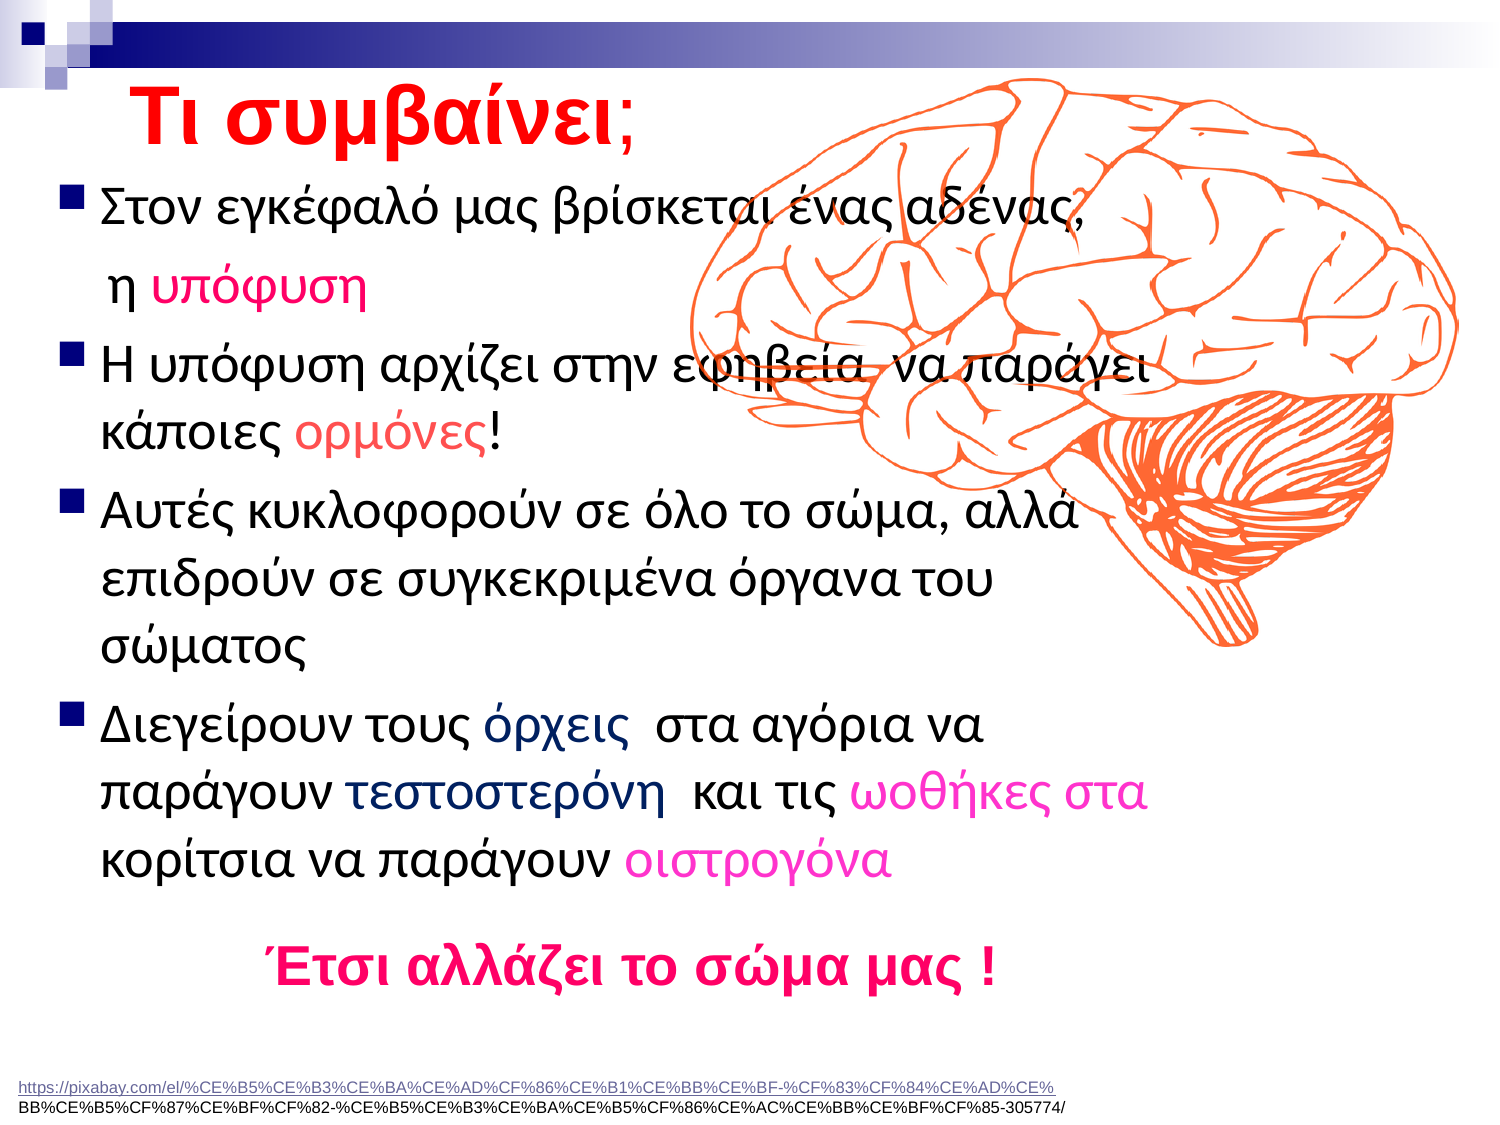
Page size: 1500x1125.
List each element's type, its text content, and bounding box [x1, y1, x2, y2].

text_box https://pixabay.com/el/%CE%B5%CE%B3%CE%BA%CE%AD%CF%86%CE%B1%CE%BB%CE%BF-%CF%83%CF%84%CE%AD%CE% BB%CE%B5%CF%87%CE%BF%CF%82-%CE%B5%CE%B3%CE%BA%CE%B5%CF%86%CE%AC%CE%BB%CE%BF%CF%85-305774/ [3, 1069, 1083, 1125]
title Τι συμβαίνει; [52, 0, 739, 160]
list Στον εγκέφαλό μας βρίσκεται ένας αδένας, η υπόφυση Η υπόφυση αρχίζει στην εφηβεία να παράγει κάποιες ορμόνες! Αυτές κυκλοφορούν σε όλο το σώμα, αλλά επιδρούν σε συγκεκριμένα όργανα του σώματος Διεγείρουν τους όρχεις στα αγόρια να παράγουν τεστοστερόνη και τις ωοθήκες στα κορίτσια να παράγουν οιστρογόνα Έτσι αλλάζει το σώμα μας ! [40, 160, 1223, 1012]
picture [690, 77, 1459, 647]
